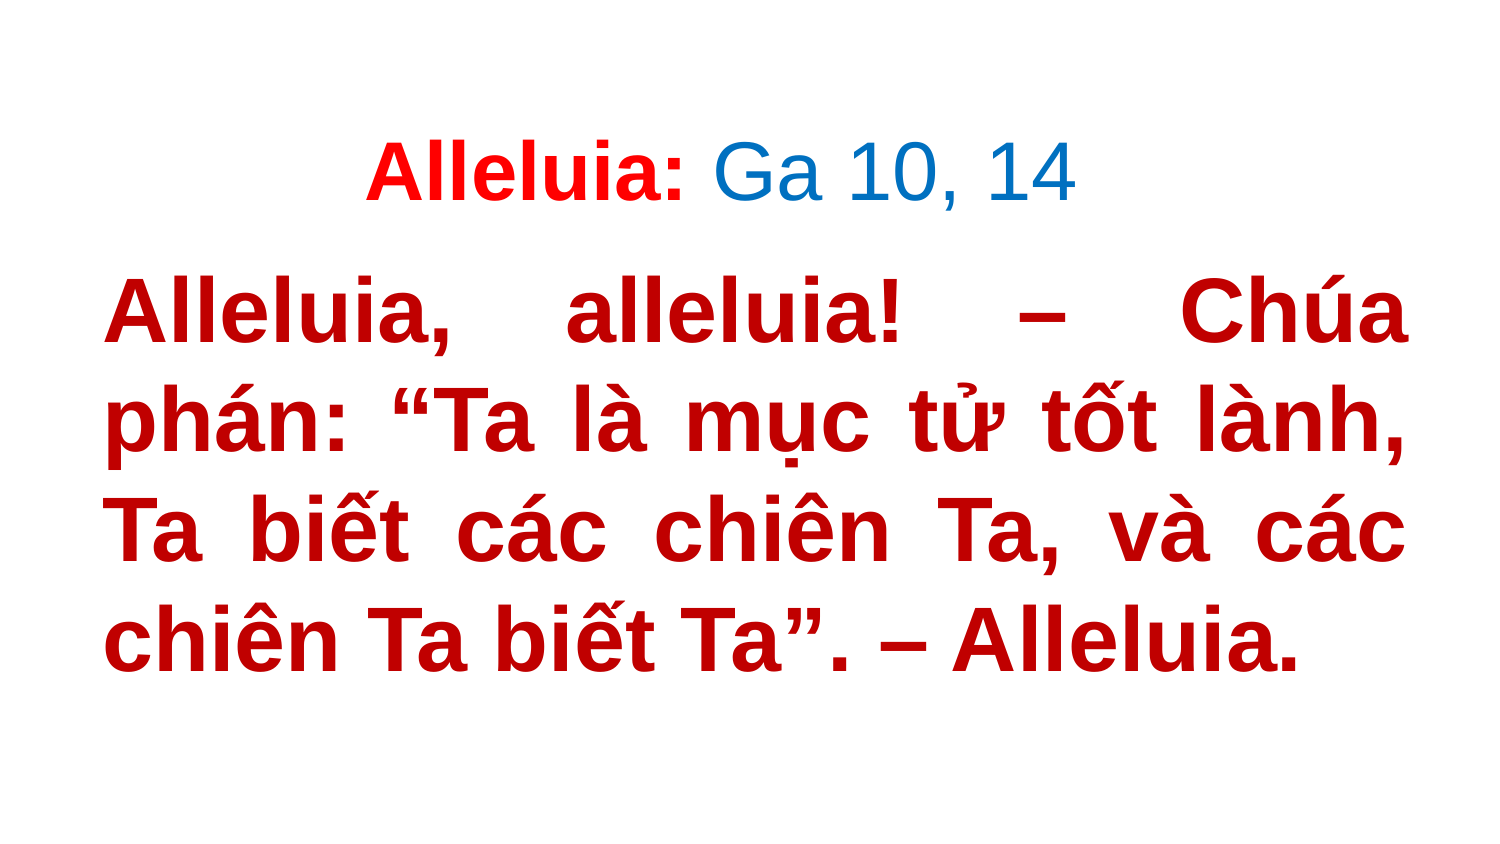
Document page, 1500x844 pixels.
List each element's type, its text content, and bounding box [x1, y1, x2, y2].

title Alleluia, alleluia! – Chúa phán: “Ta là mục tử tốt lành, Ta biết các chiên Ta, và các chiên Ta biết Ta”. – Alleluia. [87, 284, 1425, 657]
text_box Alleluia: Ga 10, 14 [350, 109, 1102, 225]
